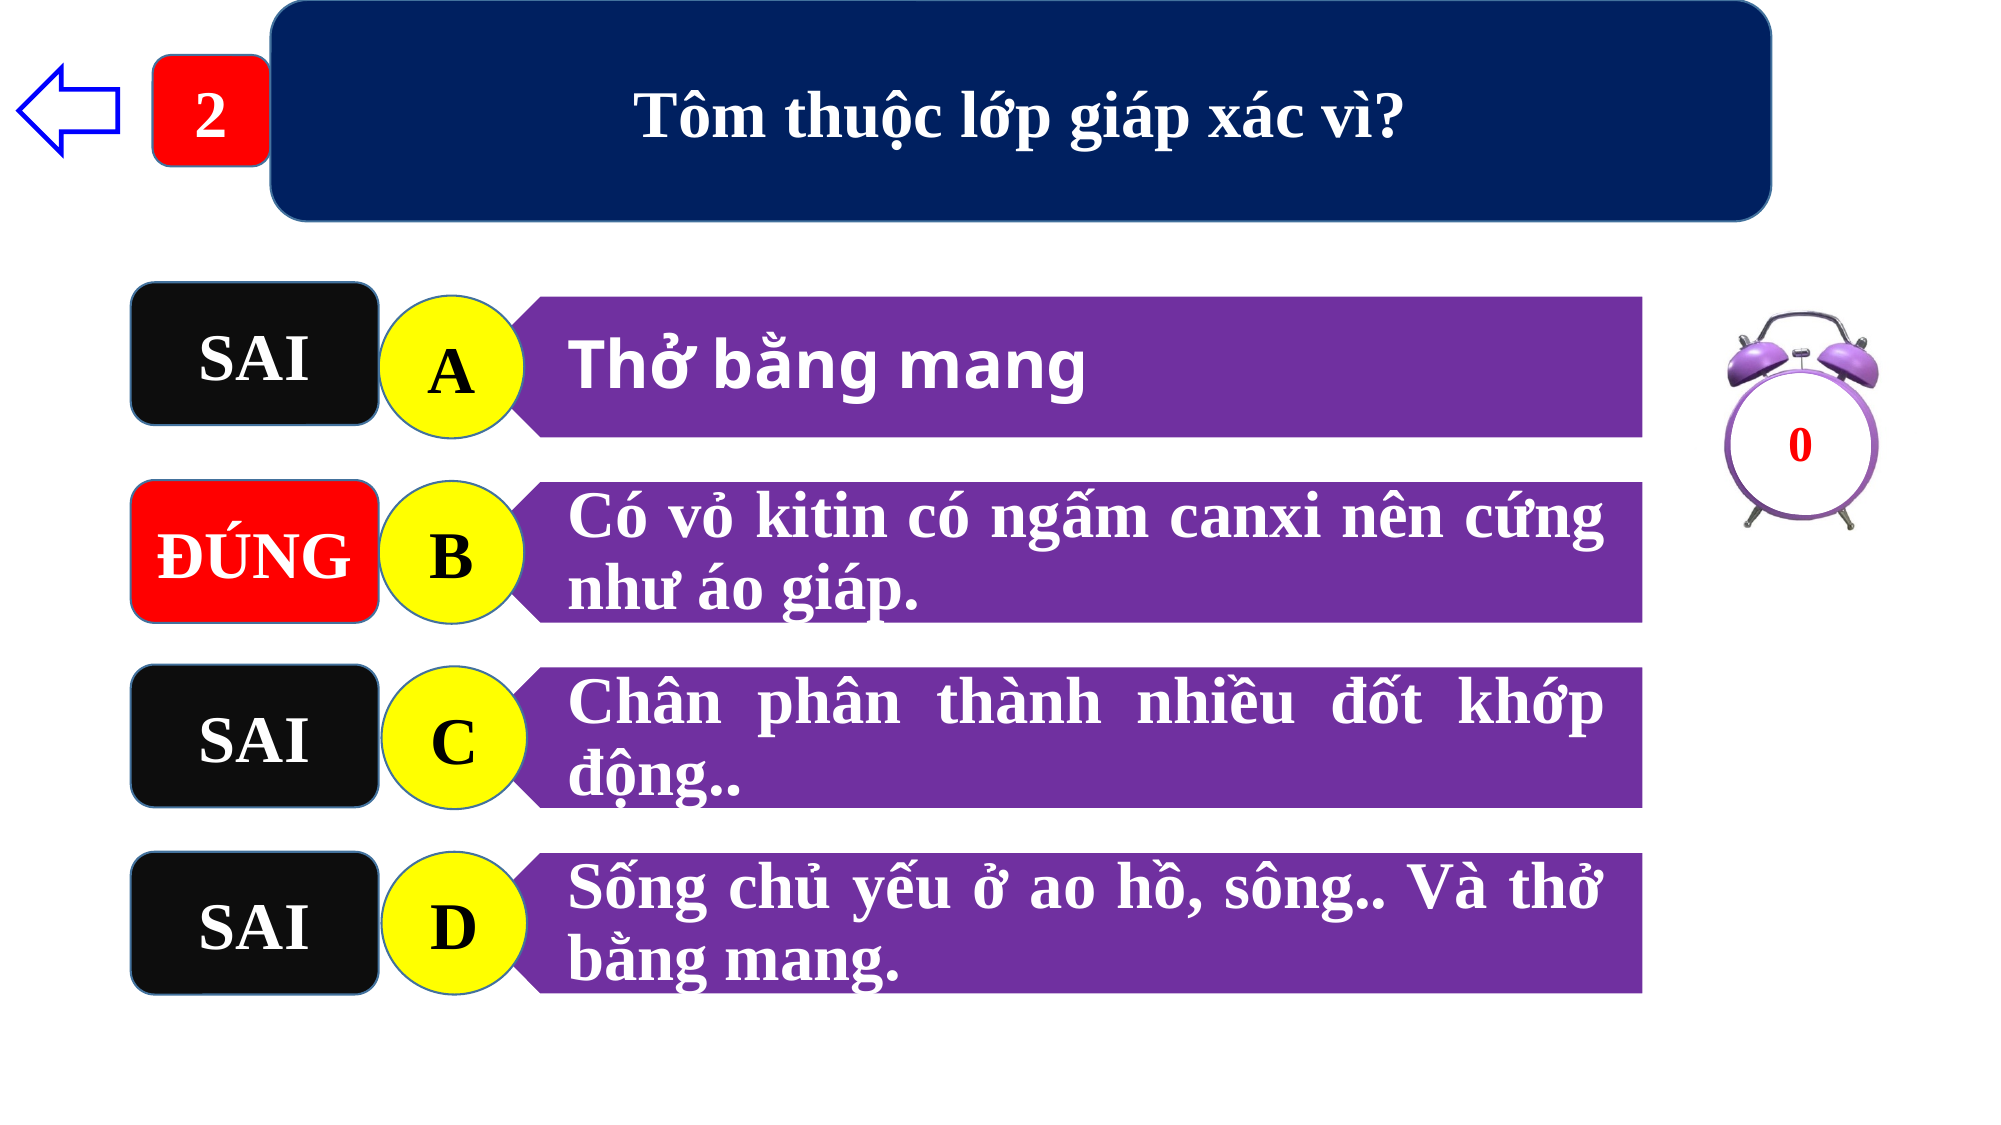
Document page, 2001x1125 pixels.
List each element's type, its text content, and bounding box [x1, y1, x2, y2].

text_box [17, 65, 119, 156]
text_box ĐÚNG [129, 479, 380, 624]
text_box 2 [151, 53, 269, 168]
text_box B [380, 479, 468, 625]
text_box D [380, 850, 468, 996]
text_box SAI [129, 850, 380, 996]
text_box Tôm thuộc lớp giáp xác vì? [269, 0, 1773, 223]
text_box A [380, 294, 468, 440]
picture [1669, 295, 1917, 551]
text_box C [380, 665, 468, 811]
text_box SAI [129, 281, 380, 427]
text_box SAI [129, 663, 380, 809]
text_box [468, 295, 1644, 995]
